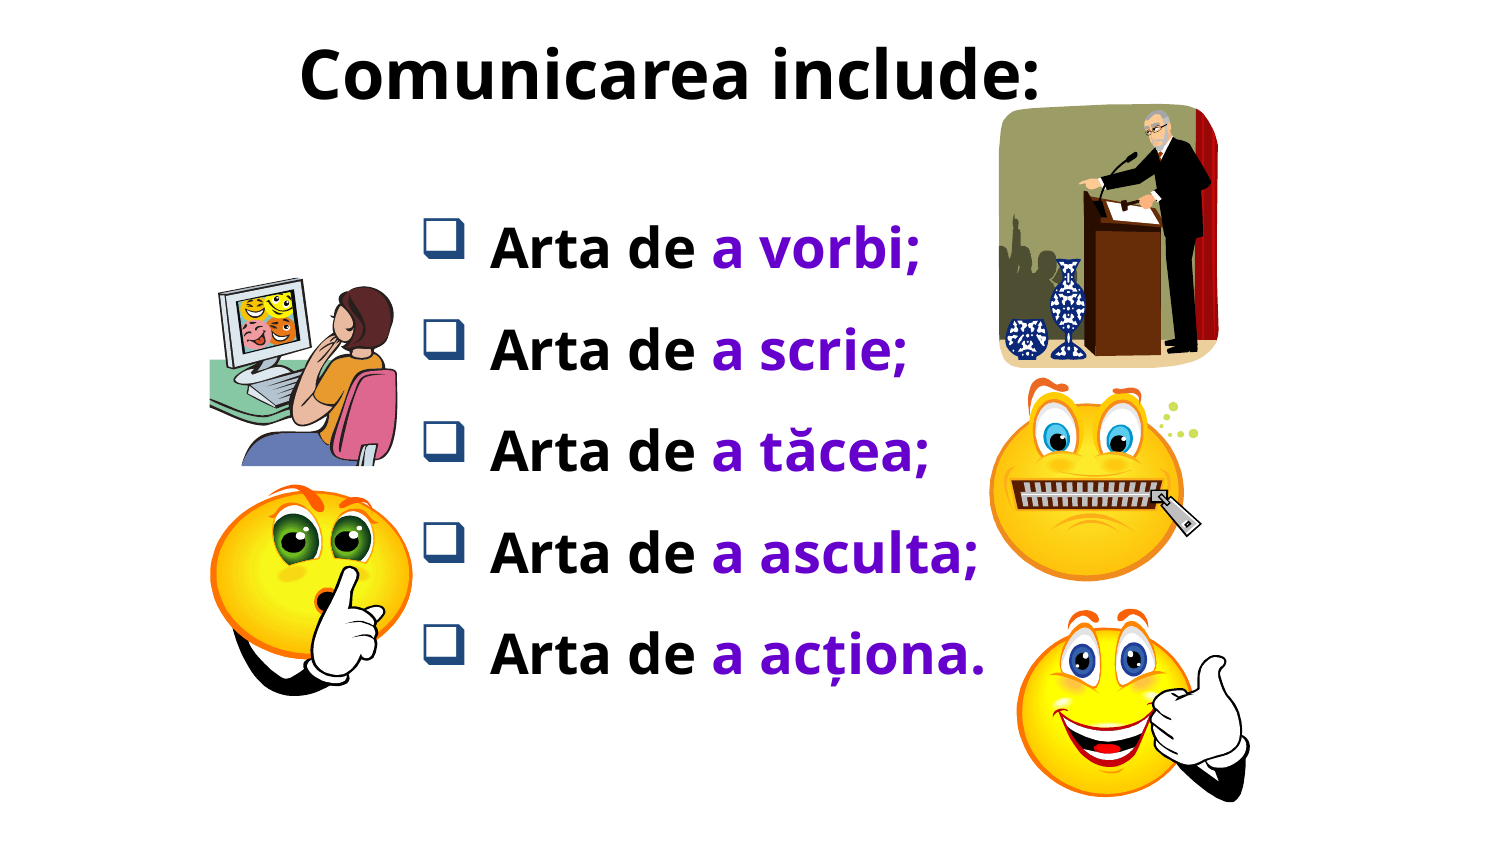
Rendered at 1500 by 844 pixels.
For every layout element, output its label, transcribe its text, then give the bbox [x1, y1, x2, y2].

list Arta de a vorbi; Arta de a scrie; Arta de a tăcea; Arta de a asculta; Arta de a acţiona. [404, 218, 1052, 821]
title Comunicarea include: [236, 23, 1105, 112]
picture [1015, 607, 1251, 804]
picture [209, 483, 414, 697]
picture [988, 377, 1203, 582]
picture [997, 102, 1220, 369]
picture [209, 271, 409, 467]
